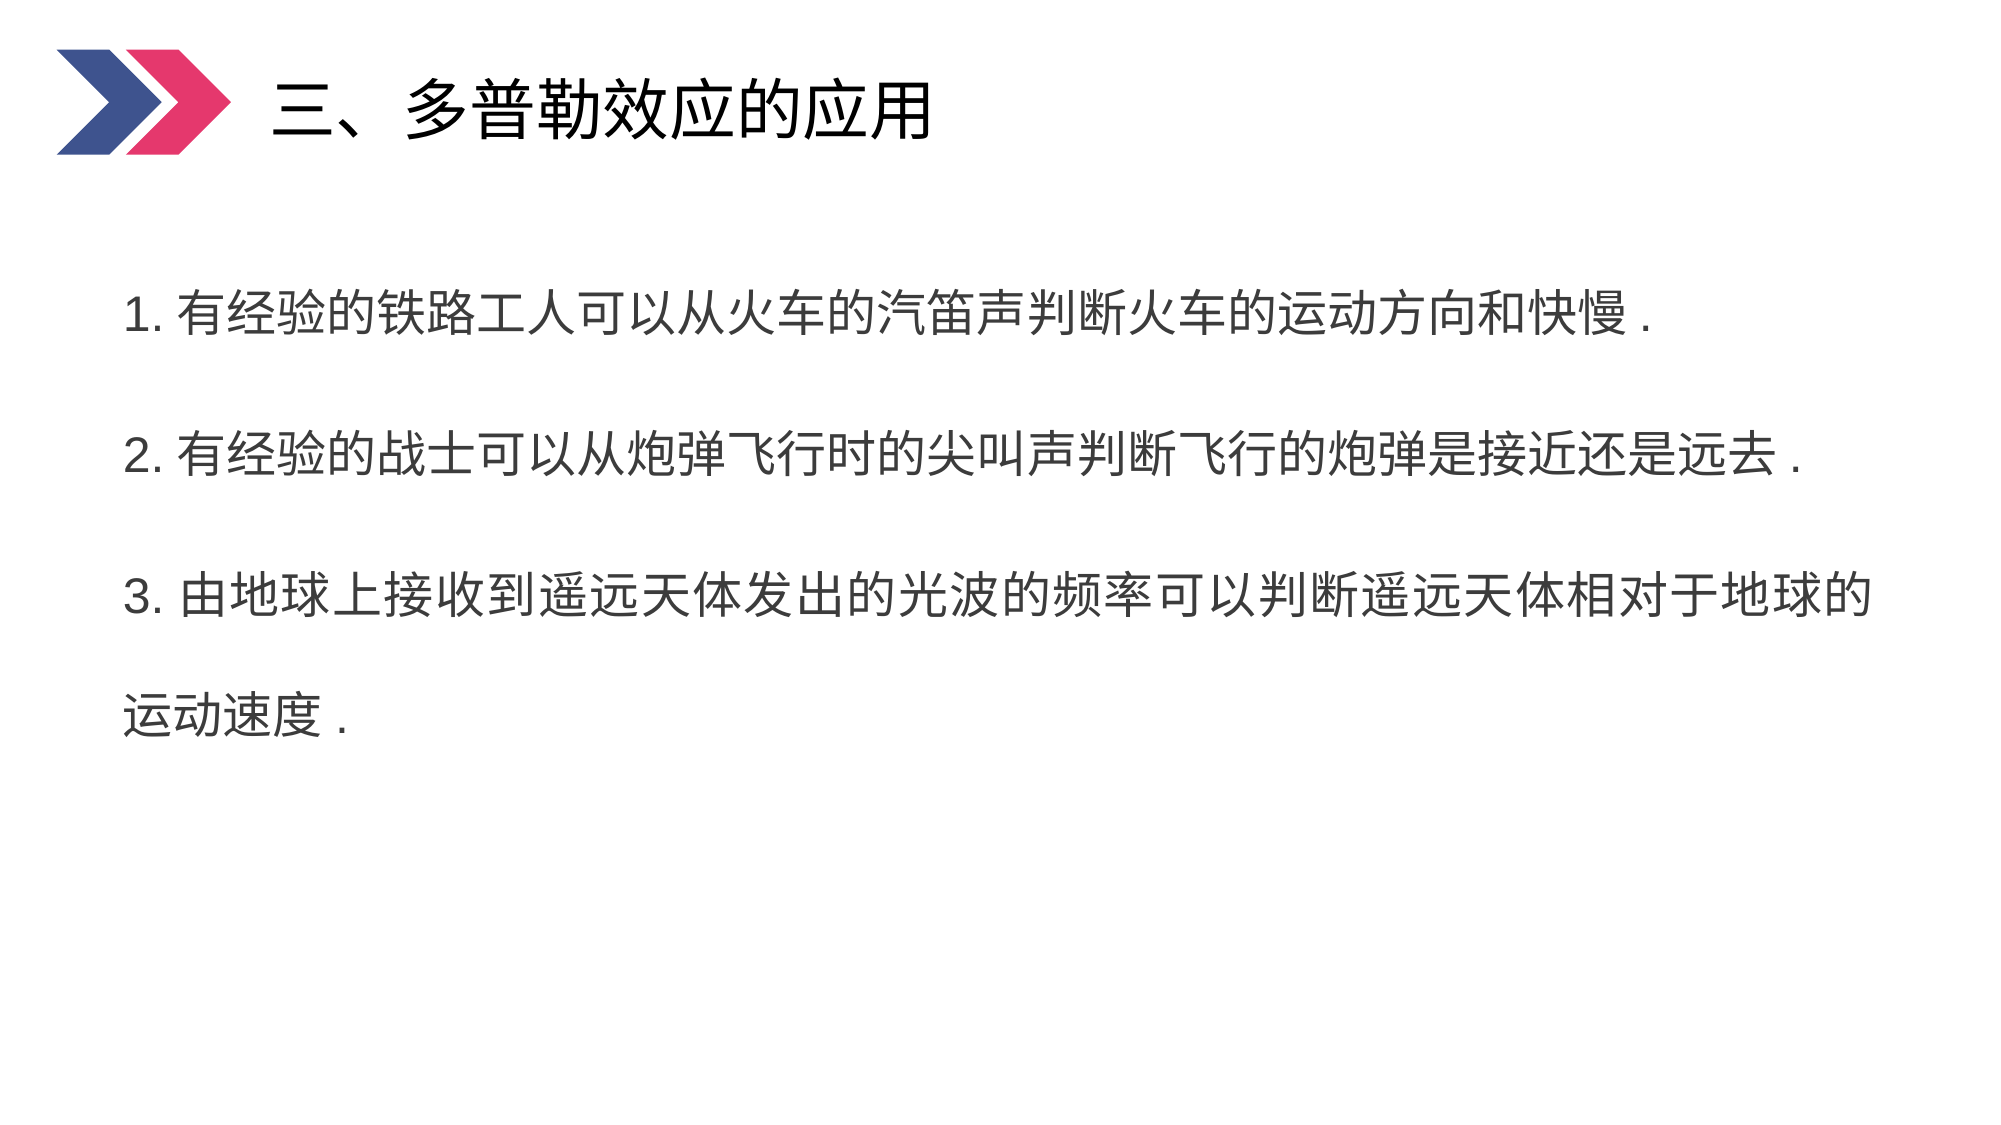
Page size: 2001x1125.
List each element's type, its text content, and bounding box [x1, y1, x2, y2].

text_box 三、多普勒效应的应用 [254, 60, 952, 156]
list 1.有经验的铁路工人可以从火车的汽笛声判断火车的运动方向和快慢. 2.有经验的战士可以从炮弹飞行时的尖叫声判断飞行的炮弹是接近还是远去. 3.由地球上接收到遥远天体发出的光波的频率可以判断遥远天体相对于地球的运动速度. [108, 214, 1890, 1066]
